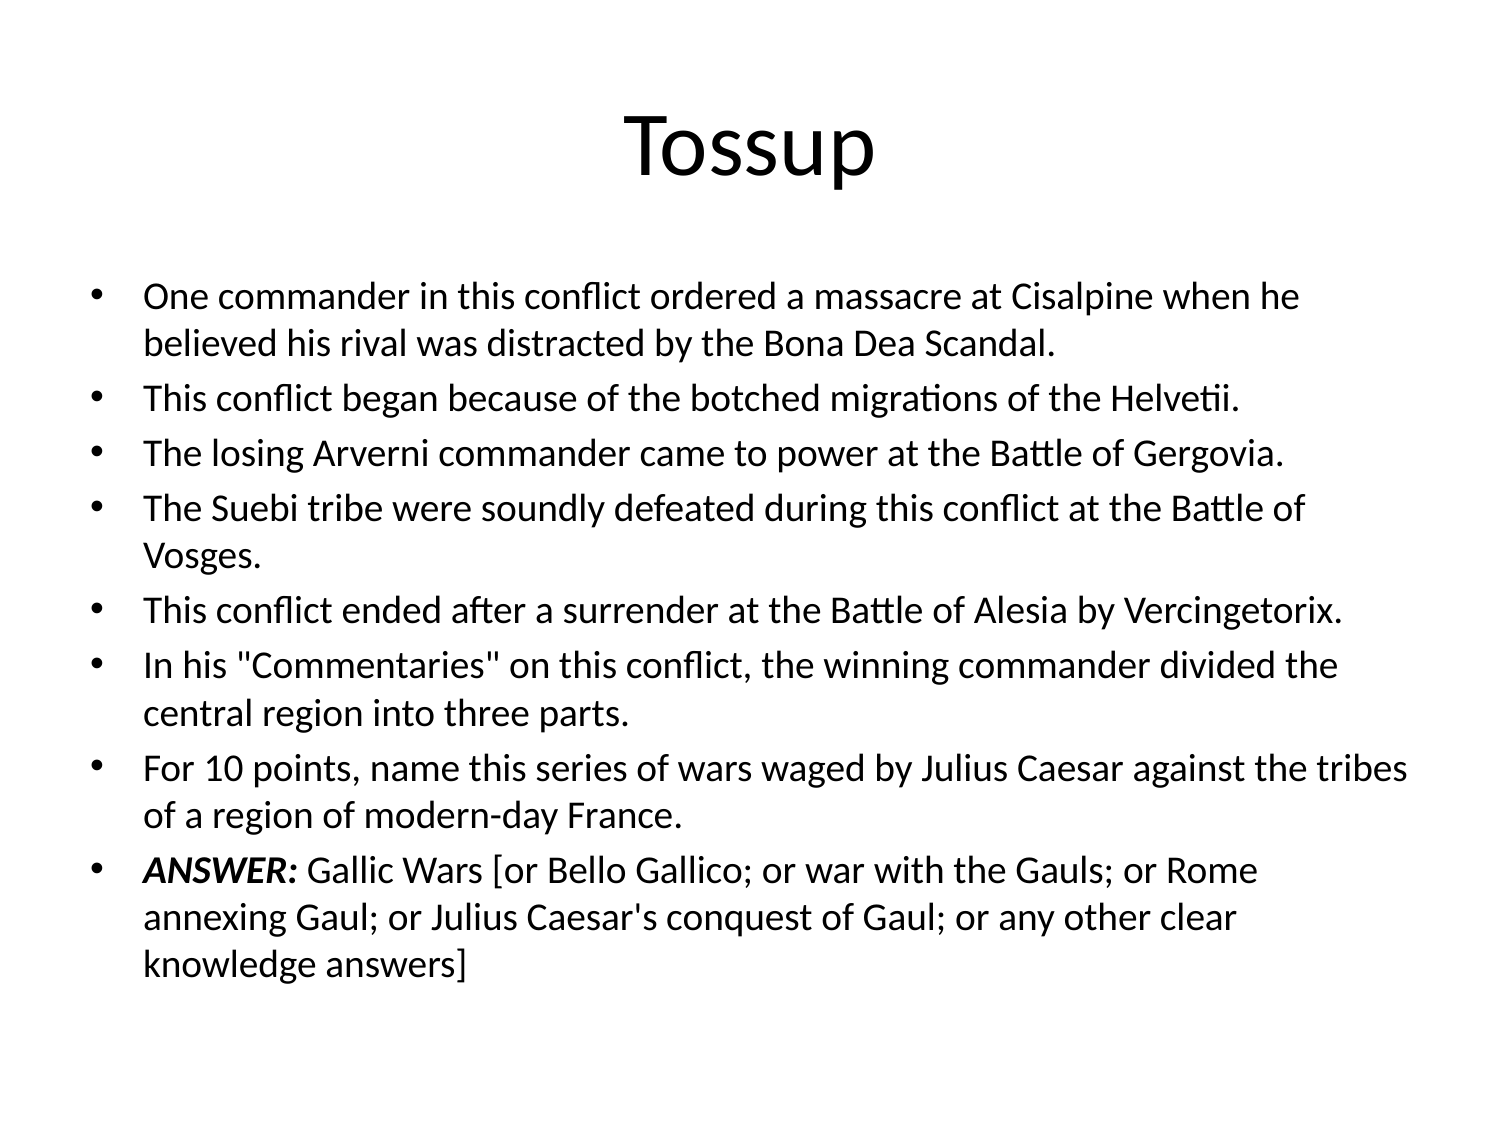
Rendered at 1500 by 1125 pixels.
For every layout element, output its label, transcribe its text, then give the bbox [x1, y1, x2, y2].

list One commander in this conflict ordered a massacre at Cisalpine when he believed his rival was distracted by the Bona Dea Scandal. This conflict began because of the botched migrations of the Helvetii. The losing Arverni commander came to power at the Battle of Gergovia. The Suebi tribe were soundly defeated during this conflict at the Battle of Vosges. This conflict ended after a surrender at the Battle of Alesia by Vercingetorix. In his "Commentaries" on this conflict, the winning commander divided the central region into three parts. For 10 points, name this series of wars waged by Julius Caesar against the tribes of a region of modern-day France. ANSWER: Gallic Wars [or Bello Gallico; or war with the Gauls; or Rome annexing Gaul; or Julius Caesar's conquest of Gaul; or any other clear knowledge answers] [75, 262, 1425, 1005]
title Tossup [75, 45, 1425, 233]
